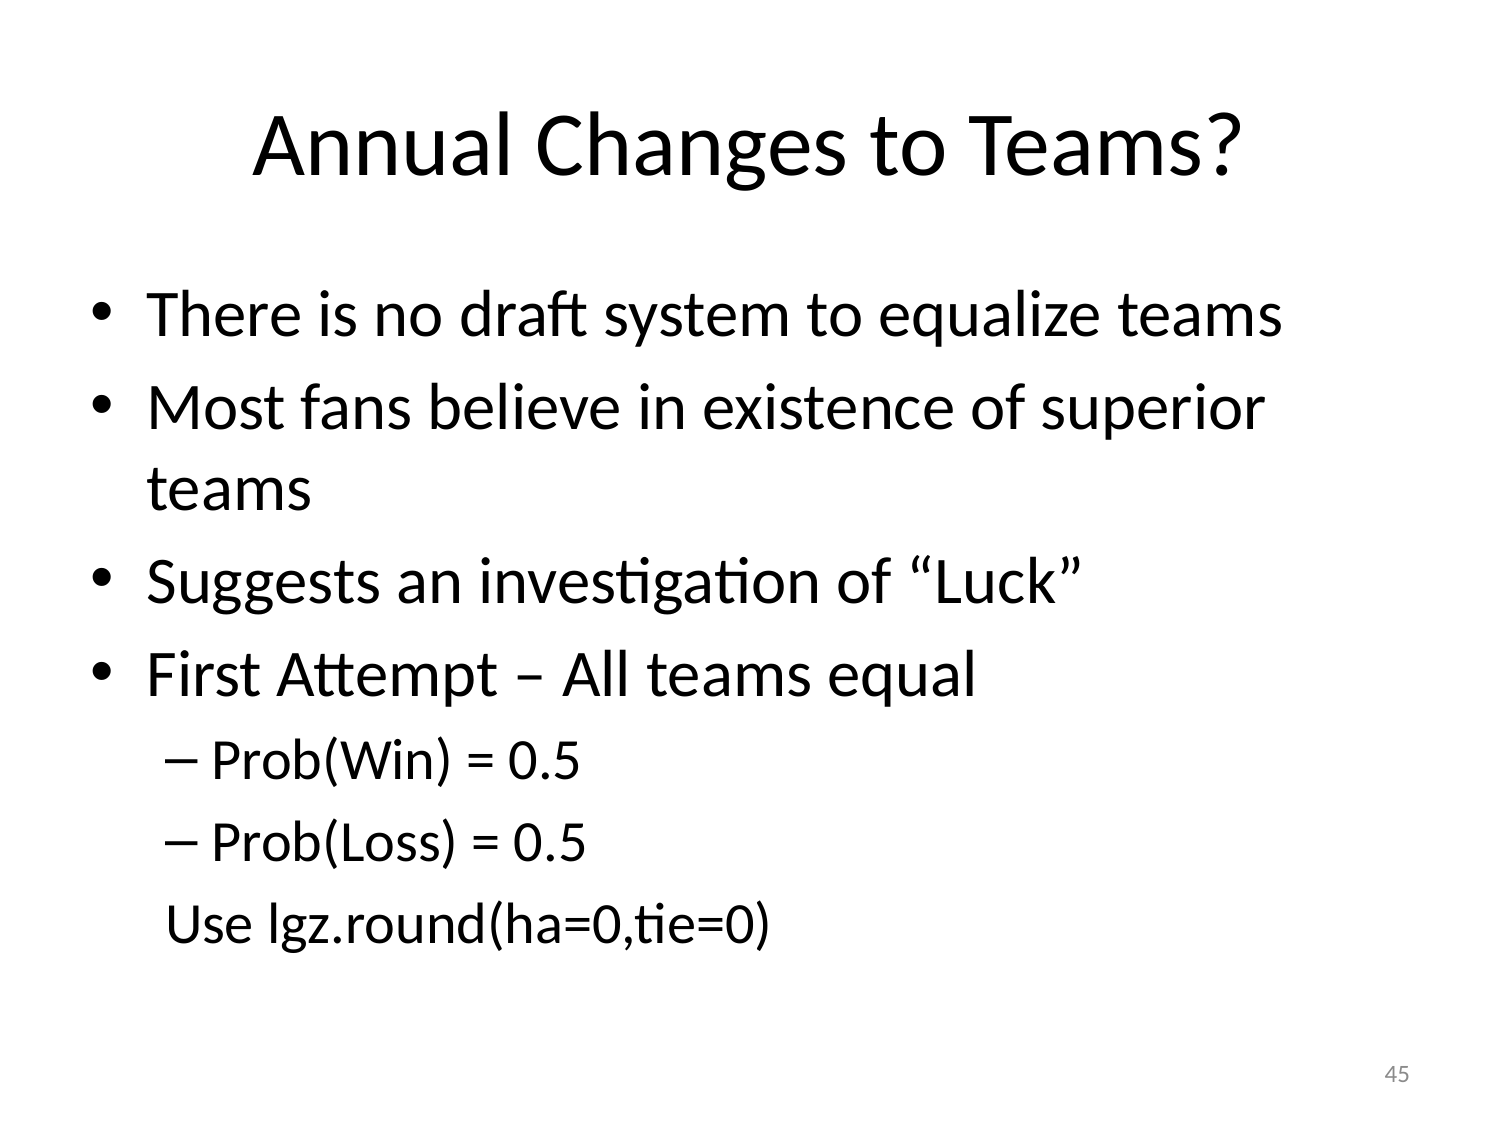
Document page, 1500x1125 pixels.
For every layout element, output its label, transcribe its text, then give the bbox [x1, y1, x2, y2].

slide_number 45 [1074, 1042, 1425, 1103]
list There is no draft system to equalize teams Most fans believe in existence of superior teams Suggests an investigation of “Luck” First Attempt – All teams equal Prob(Win) = 0.5 Prob(Loss) = 0.5 Use lgz.round(ha=0,tie=0) [75, 262, 1425, 1005]
title Annual Changes to Teams? [75, 45, 1425, 233]
